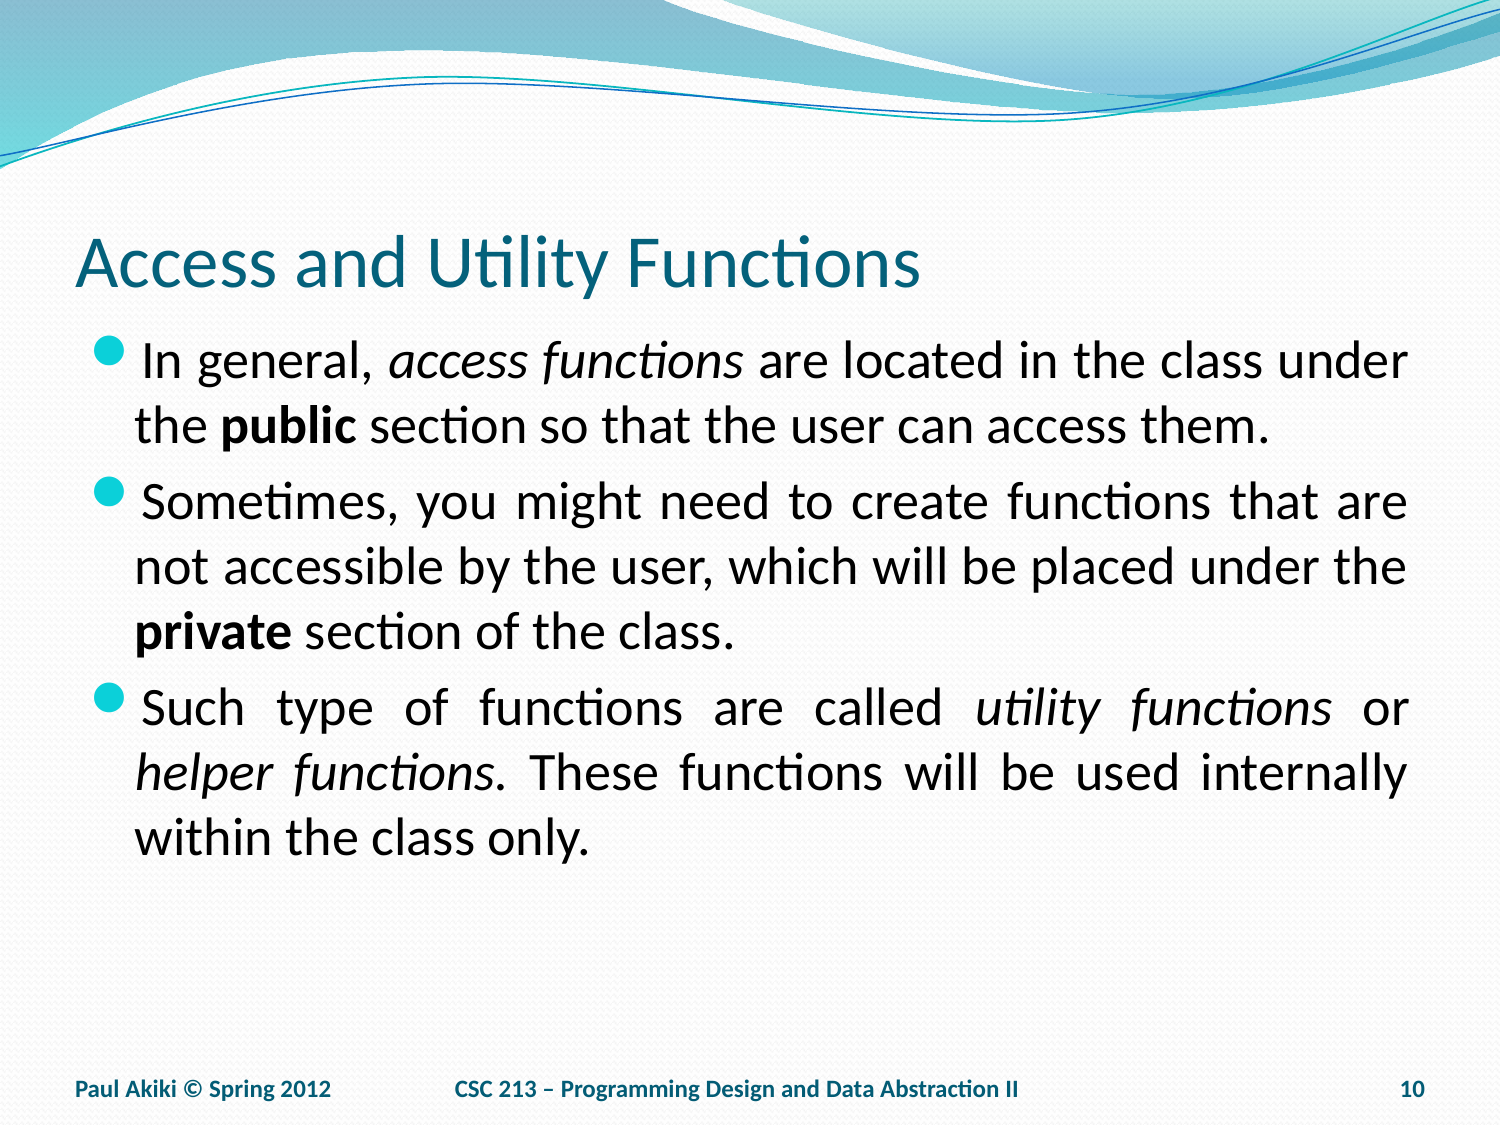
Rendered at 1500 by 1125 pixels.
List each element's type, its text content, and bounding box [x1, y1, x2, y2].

slide_number Paul Akiki © Spring 2012 [75, 1042, 425, 1103]
title Access and Utility Functions [75, 115, 1425, 303]
list In general, access functions are located in the class under the public section so that the user can access them. Sometimes, you might need to create functions that are not accessible by the user, which will be placed under the private section of the class. Such type of functions are called utility functions or helper functions. These functions will be used internally within the class only. [75, 317, 1425, 1038]
slide_number 10 [1299, 1042, 1425, 1103]
footer CSC 213 – Programming Design and Data Abstraction II [437, 1042, 1038, 1103]
